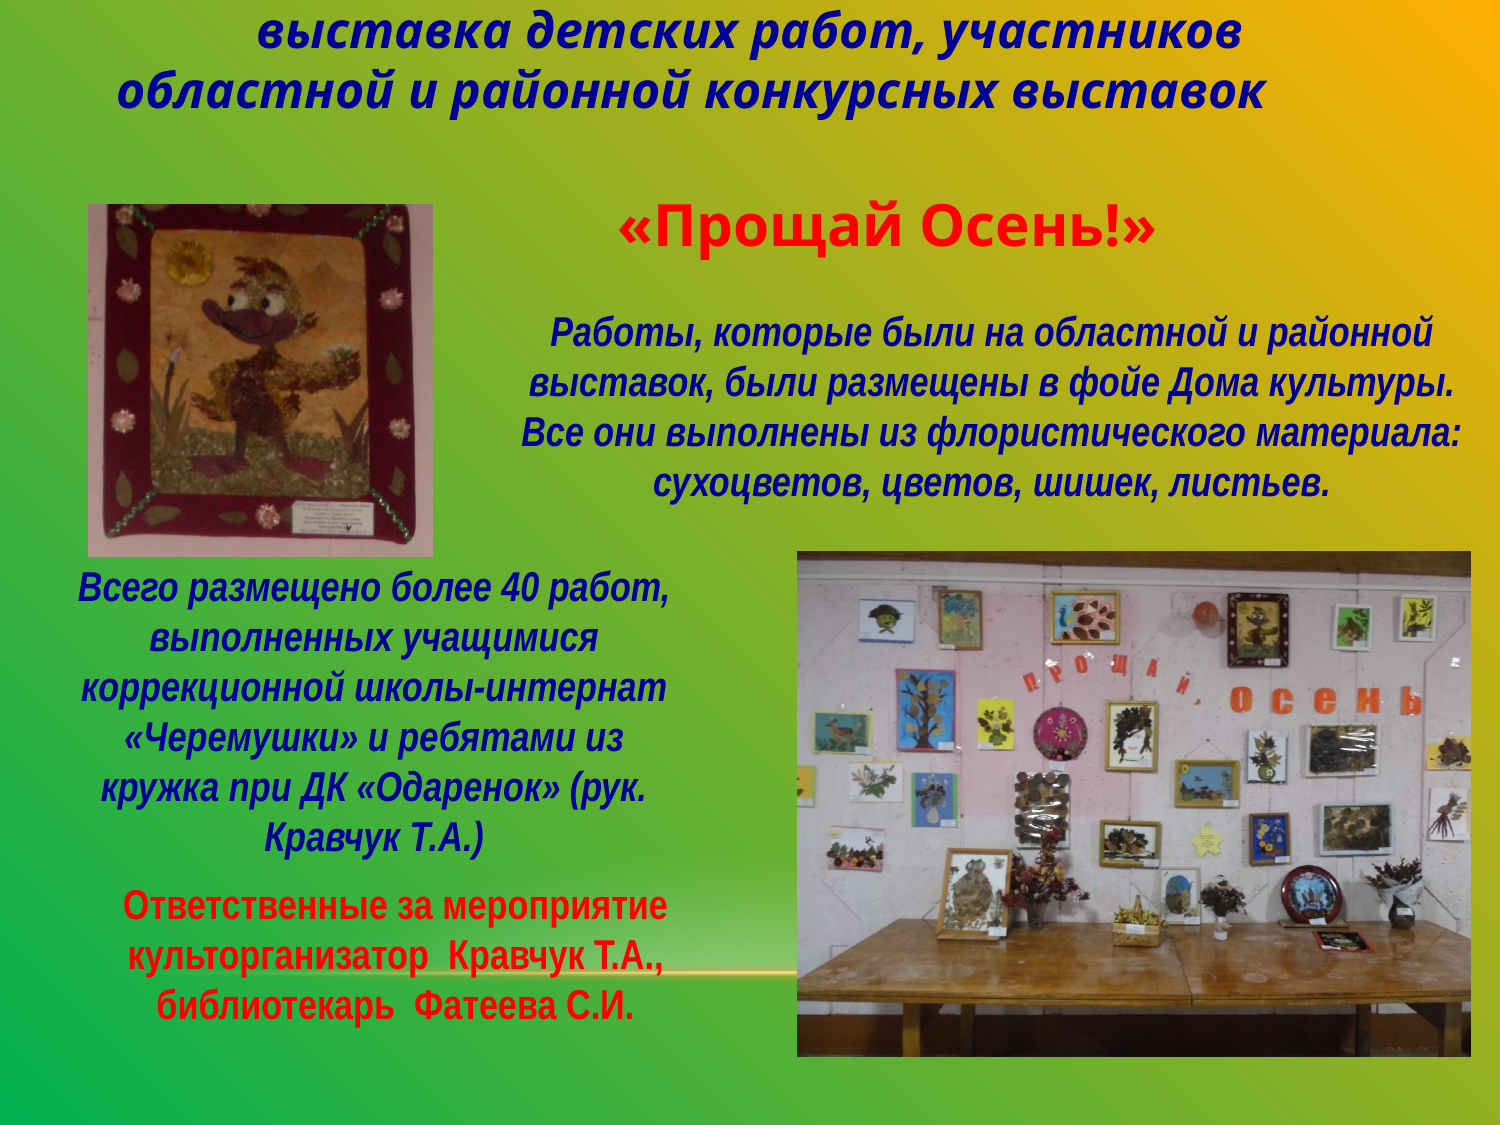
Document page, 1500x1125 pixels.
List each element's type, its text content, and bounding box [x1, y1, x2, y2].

picture [0, 0, 1500, 1125]
title 22 ноября 2015 года выставка детских работ, участников областной и районной конкурсных выставок «Прощай Осень!» [100, 78, 1401, 266]
text_box Работы, которые были на областной и районной выставок, были размещены в фойе Дома культуры. Все они выполнены из флористического материала: сухоцветов, цветов, шишек, листьев. [501, 297, 1483, 512]
text_box Всего размещено более 40 работ, выполненных учащимися коррекционной школы-интернат «Черемушки» и ребятами из кружка при ДК «Одаренок» (рук. Кравчук Т.А.) [57, 552, 691, 868]
text_box Ответственные за мероприятие культорганизатор Кравчук Т.А., библиотекарь Фатеева С.И. [41, 870, 750, 1036]
